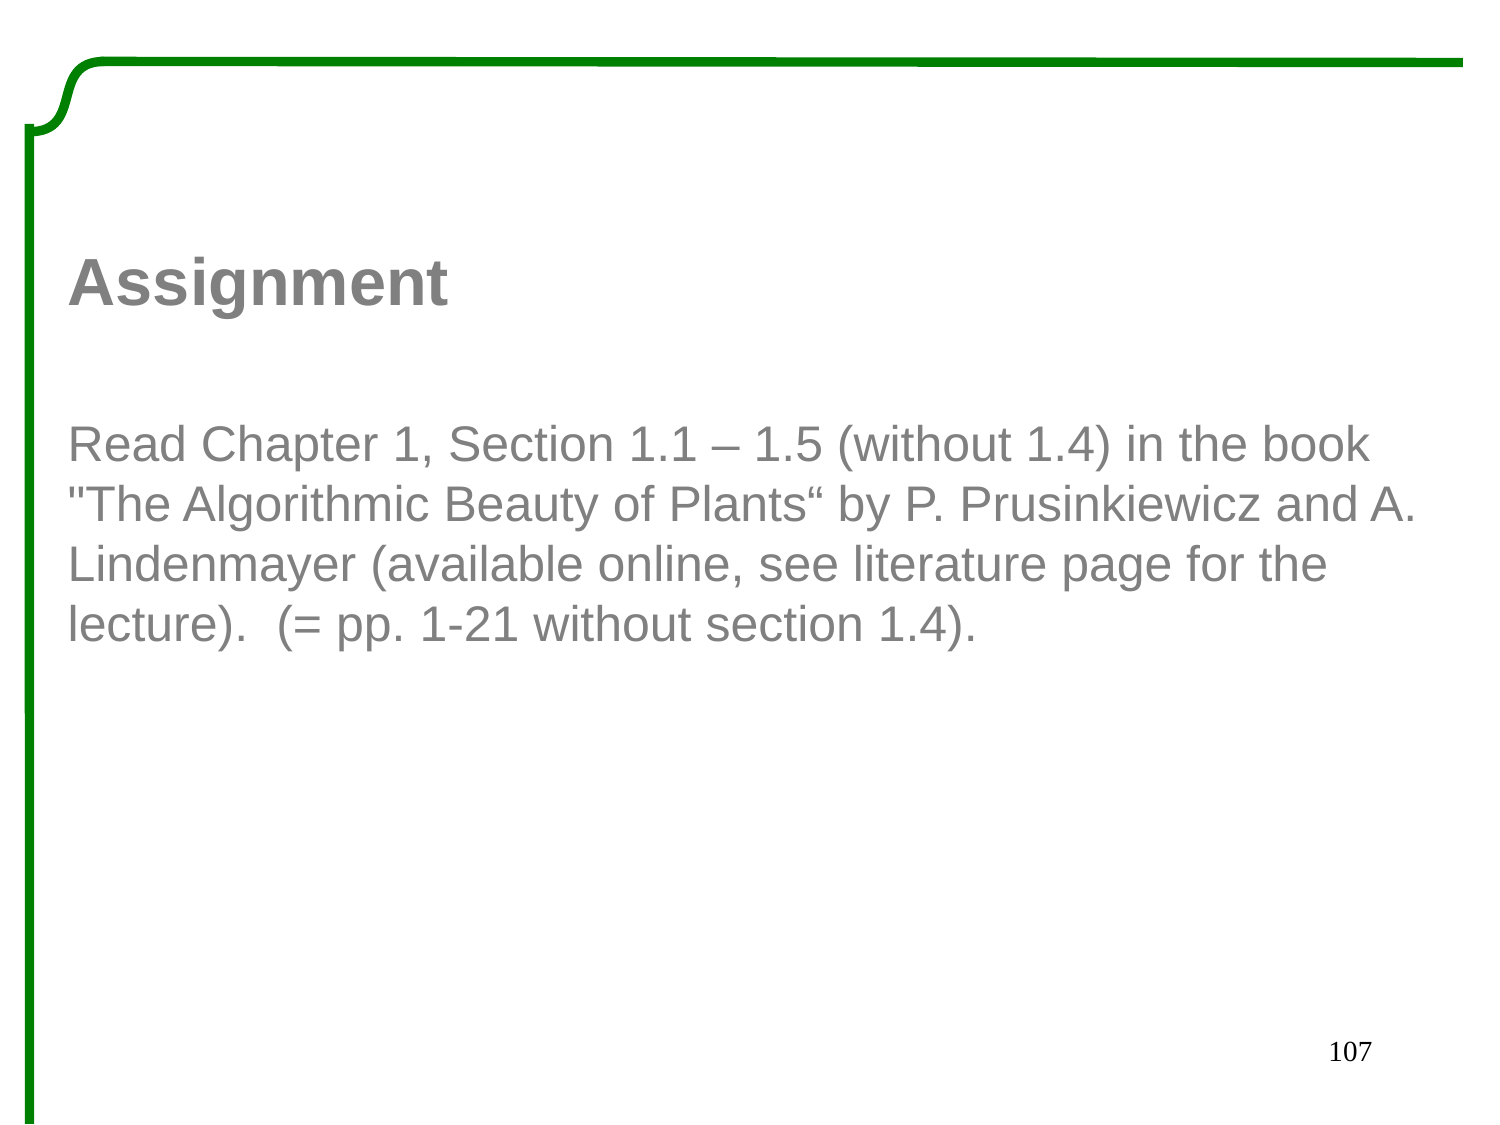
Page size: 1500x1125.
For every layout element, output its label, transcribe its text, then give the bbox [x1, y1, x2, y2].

slide_number 107 [1074, 1025, 1388, 1100]
text_box Assignment Read Chapter 1, Section 1.1 – 1.5 (without 1.4) in the book "The Algorithmic Beauty of Plants“ by P. Prusinkiewicz and A. Lindenmayer (available online, see literature page for the lecture). (= pp. 1-21 without section 1.4). [52, 231, 1447, 659]
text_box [31, 59, 103, 135]
